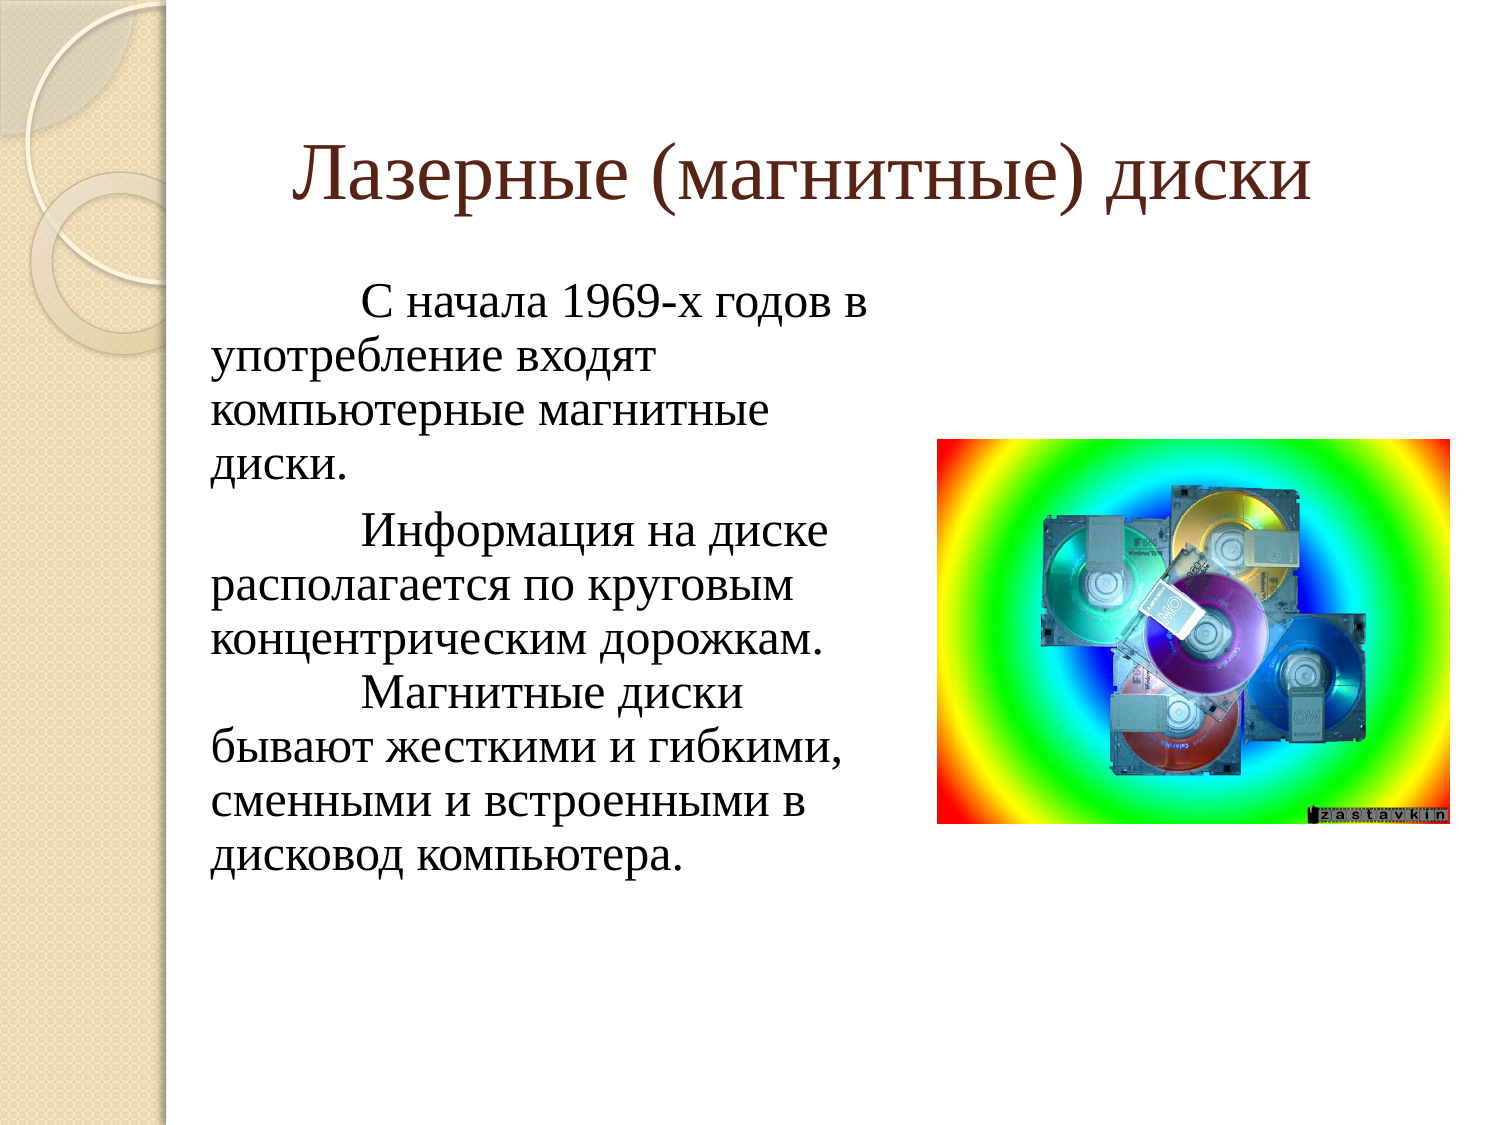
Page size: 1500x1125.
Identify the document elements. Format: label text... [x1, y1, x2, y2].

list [937, 438, 1451, 824]
title Лазерные (магнитные) диски [253, 66, 1353, 267]
list С начала 1969-х годов в употребление входят компьютерные магнитные диски. Информация на диске располагается по круговым концентрическим дорожкам. Магнитные диски бывают жесткими и гибкими, сменными и встроенными в дисковод компьютера. [135, 267, 916, 1005]
